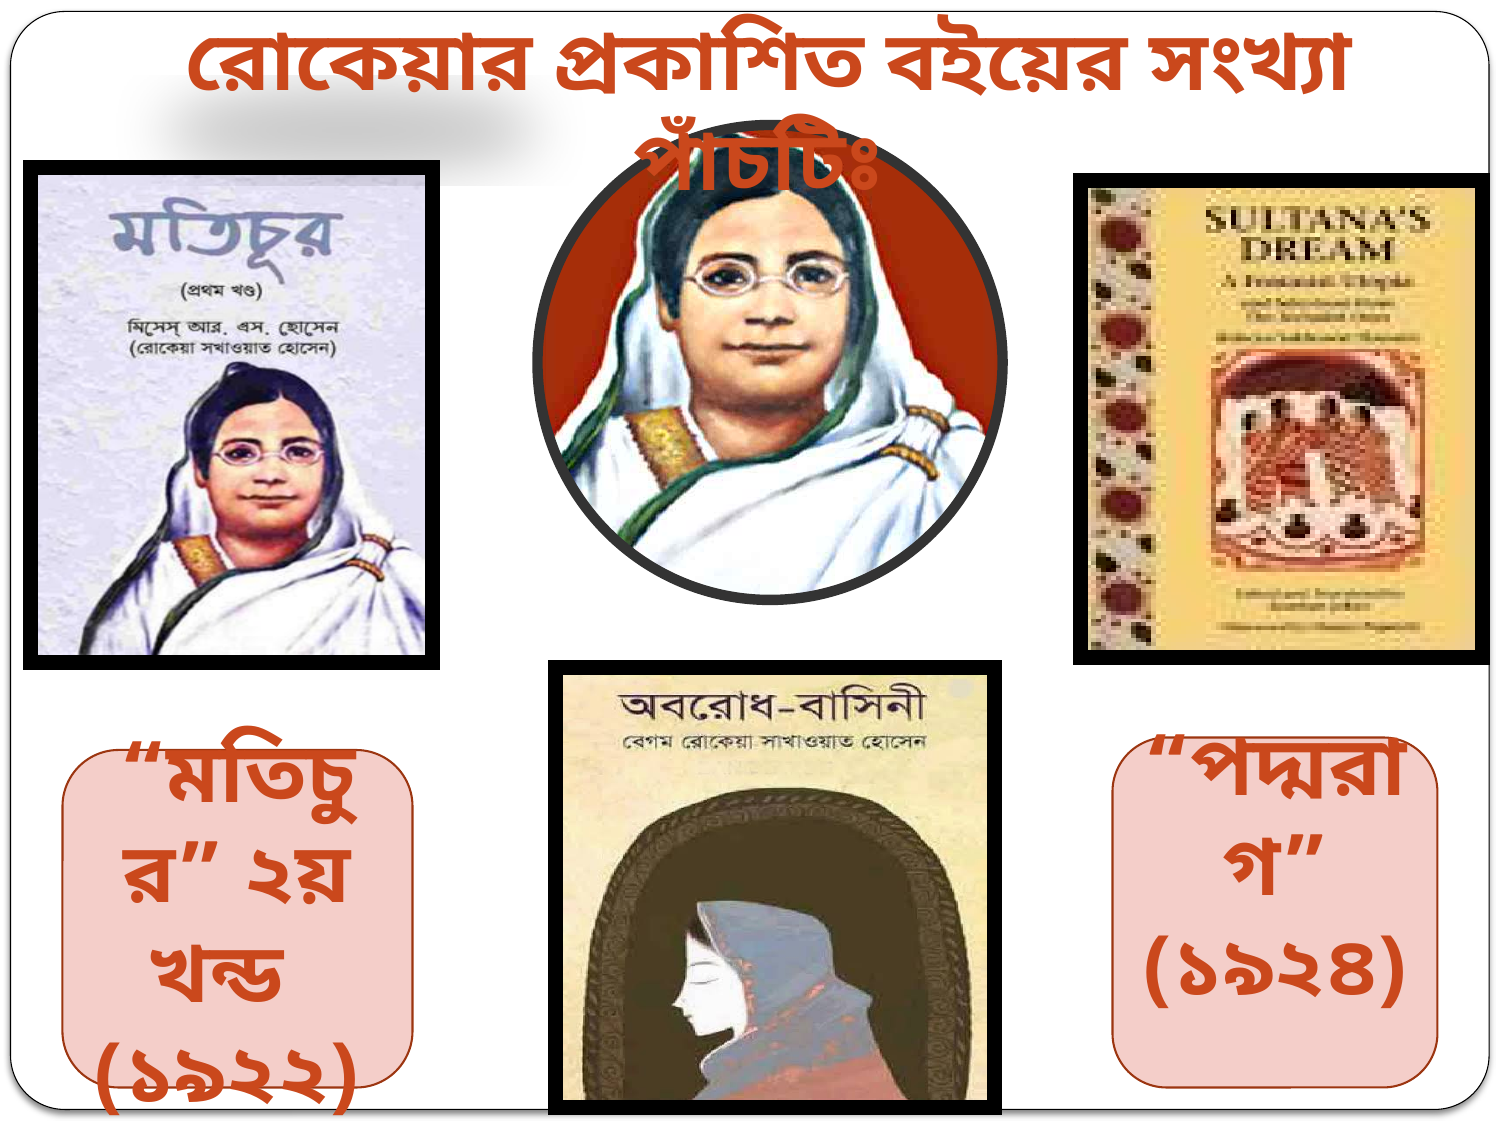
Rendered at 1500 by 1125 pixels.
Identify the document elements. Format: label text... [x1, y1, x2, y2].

text_box রোকেয়ার প্রকাশিত বইয়ের সংখ্যা পাঁচটিঃ [62, 0, 1475, 215]
picture [537, 124, 1003, 601]
text_box “পদ্মরাগ” (১৯২৪) [1111, 736, 1439, 1089]
picture [562, 674, 988, 1101]
picture [1087, 187, 1476, 651]
text_box “মতিচুর” ২য় খন্ড (১৯২২) [61, 748, 414, 1089]
picture [37, 174, 426, 656]
